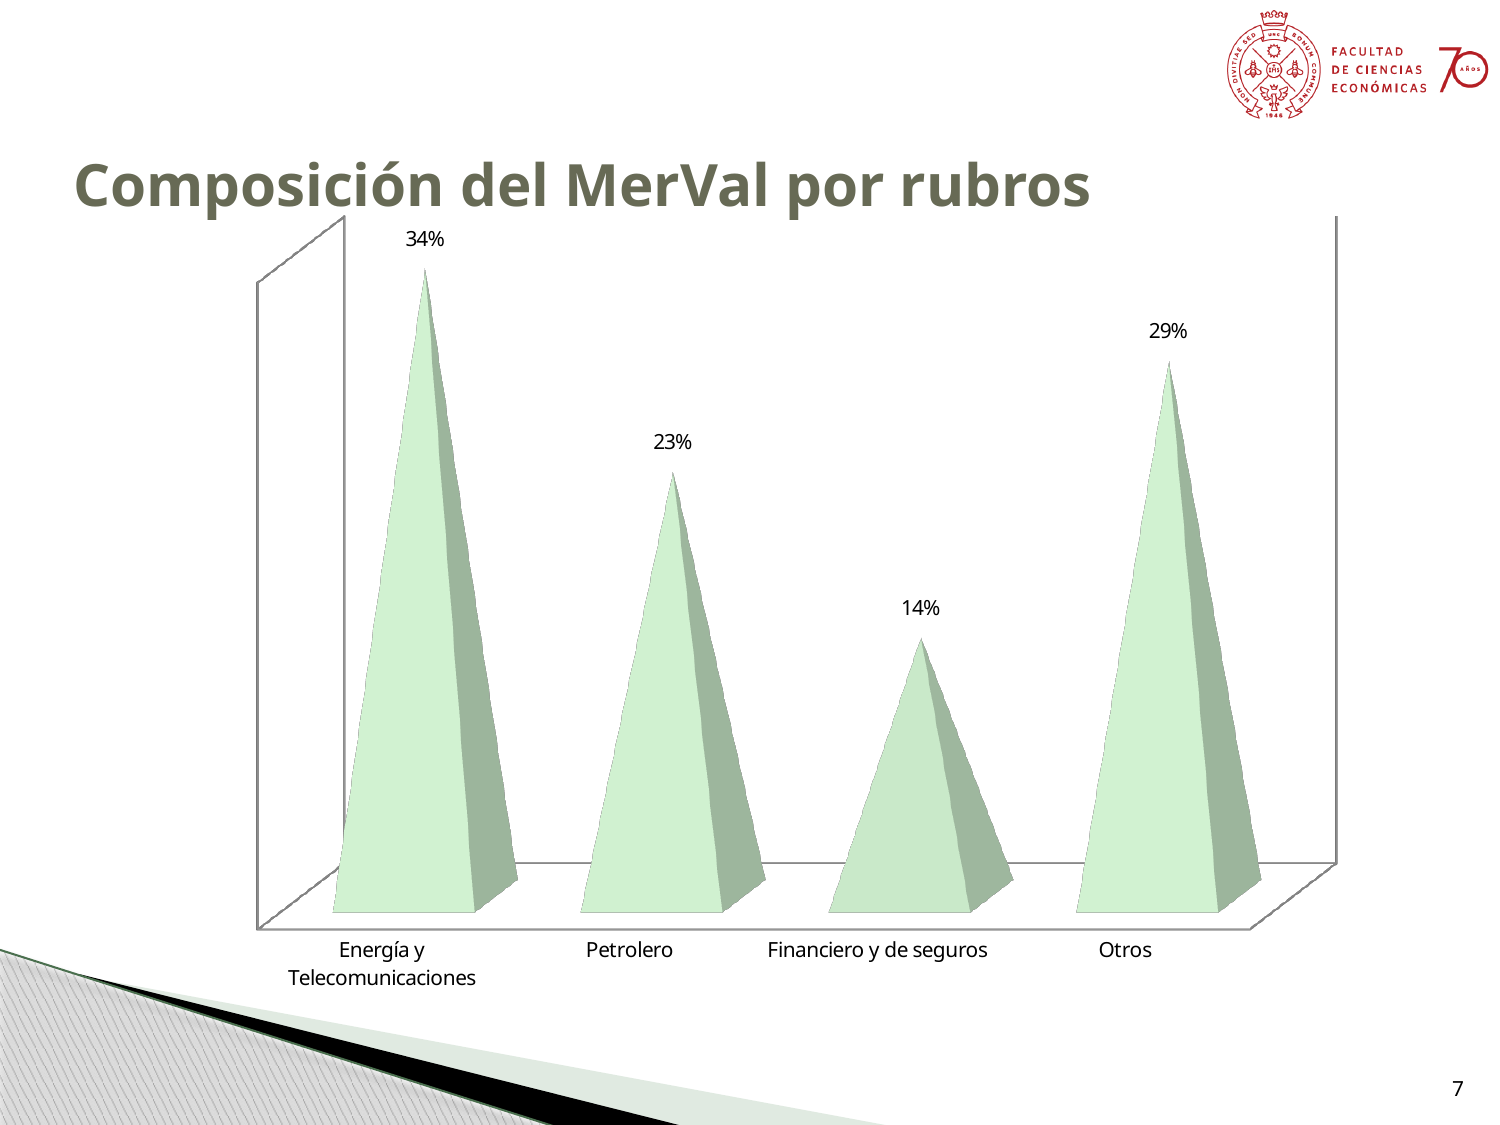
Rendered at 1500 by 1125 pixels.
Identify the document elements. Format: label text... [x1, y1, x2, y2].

chart [222, 198, 1372, 1008]
picture [1215, 0, 1500, 130]
text_box Composición del MerVal por rubros [58, 140, 1409, 329]
slide_number 7 [1418, 1051, 1479, 1112]
